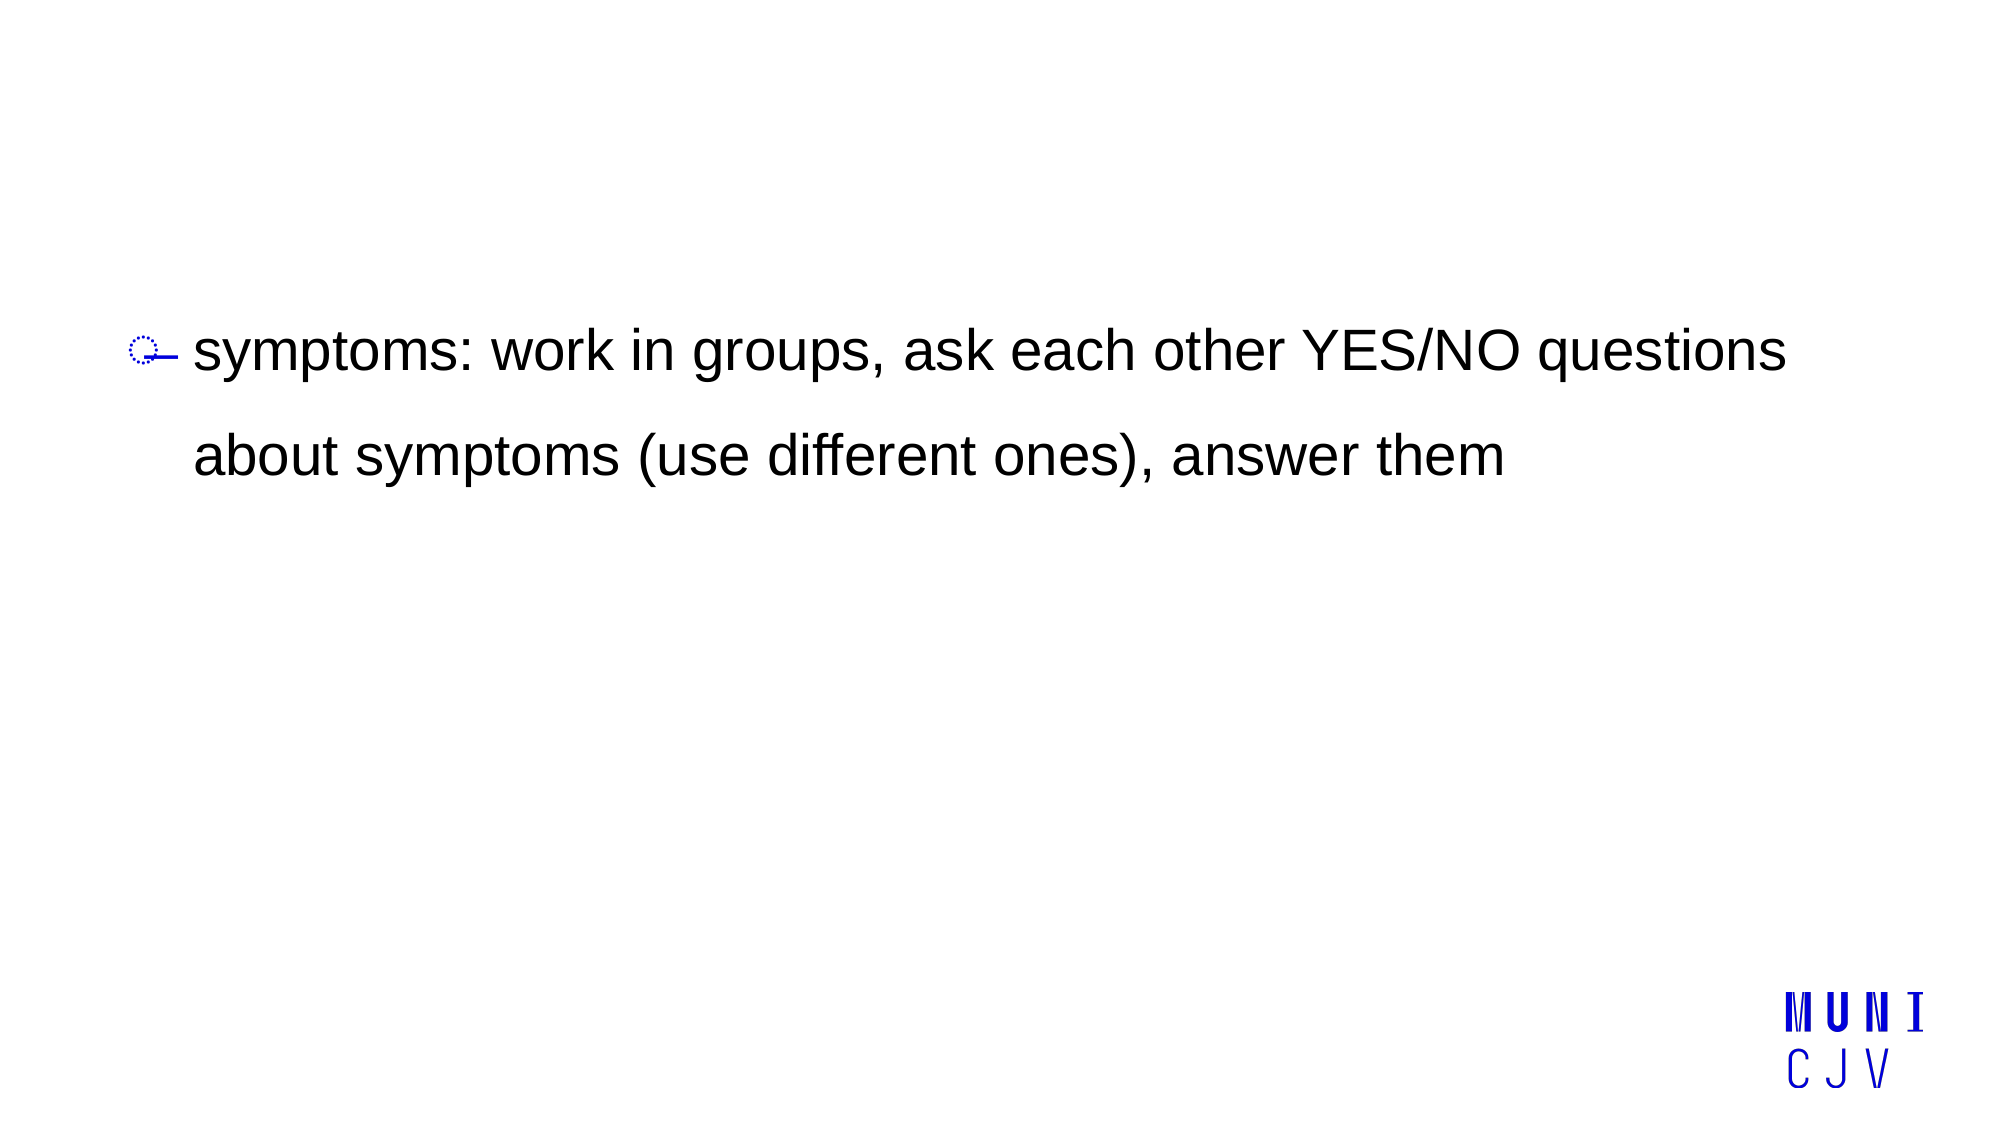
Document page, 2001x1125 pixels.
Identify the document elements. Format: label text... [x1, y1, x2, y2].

list symptoms: work in groups, ask each other YES/NO questions about symptoms (use different ones), answer them [118, 277, 1883, 957]
picture [1784, 992, 1923, 1088]
